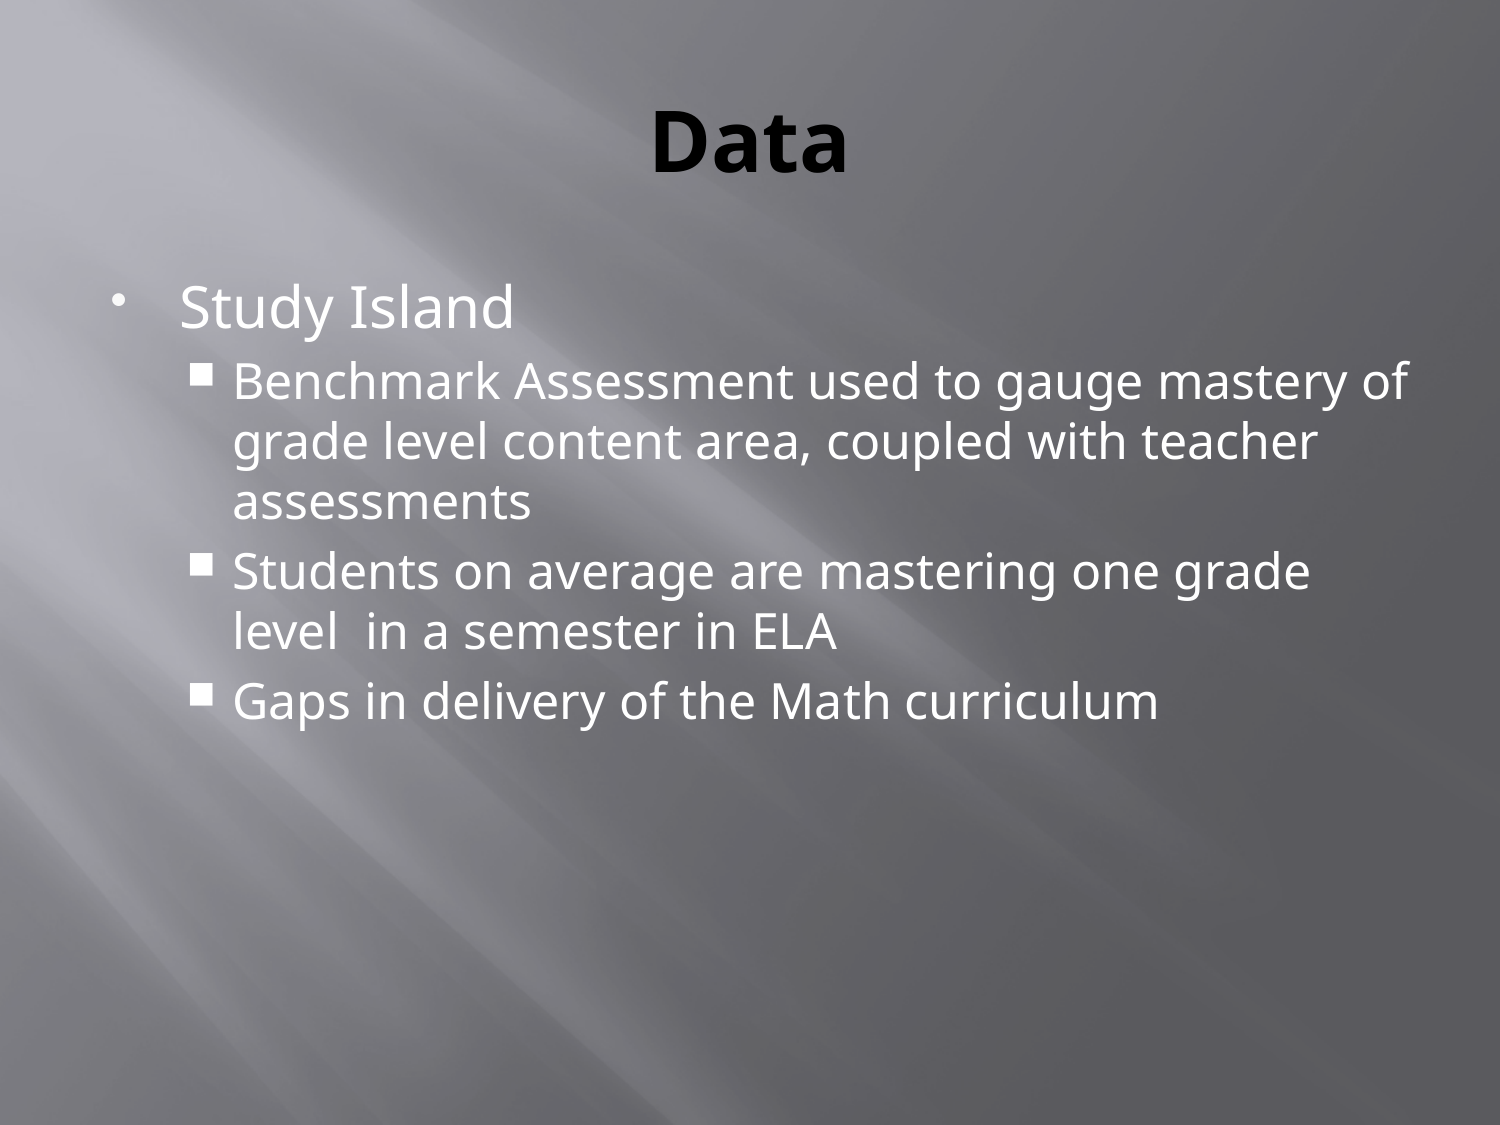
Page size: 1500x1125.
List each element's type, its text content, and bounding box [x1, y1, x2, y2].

list Study Island Benchmark Assessment used to gauge mastery of grade level content area, coupled with teacher assessments Students on average are mastering one grade level in a semester in ELA Gaps in delivery of the Math curriculum [75, 262, 1425, 1035]
title Data [75, 45, 1425, 233]
